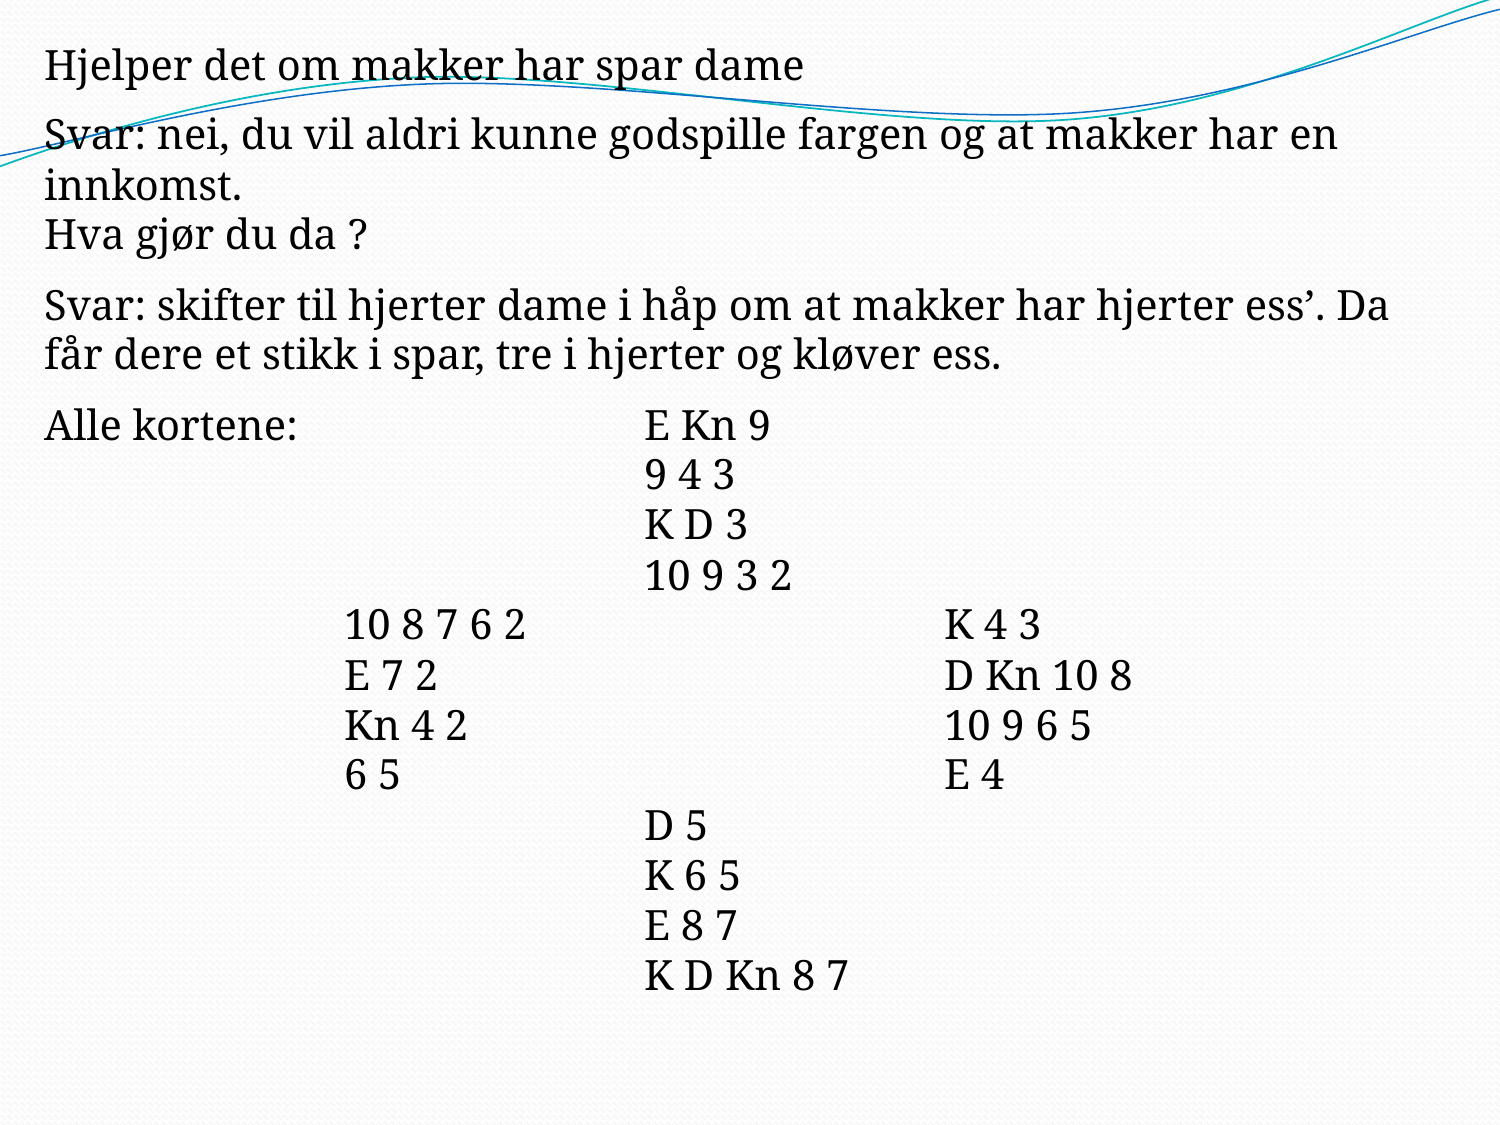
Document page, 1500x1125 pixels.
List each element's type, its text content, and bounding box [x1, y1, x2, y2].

text_box Hjelper det om makker har spar dame Svar: nei, du vil aldri kunne godspille fargen og at makker har en innkomst. Hva gjør du da ? Svar: skifter til hjerter dame i håp om at makker har hjerter ess’. Da får dere et stikk i spar, tre i hjerter og kløver ess. Alle kortene: E Kn 9 9 4 3 K D 3 10 9 3 2 10 8 7 6 2 K 4 3 E 7 2 D Kn 10 8 Kn 4 2 10 9 6 5 6 5 E 4 D 5 K 6 5 E 8 7 K D Kn 8 7 [29, 30, 1471, 1006]
